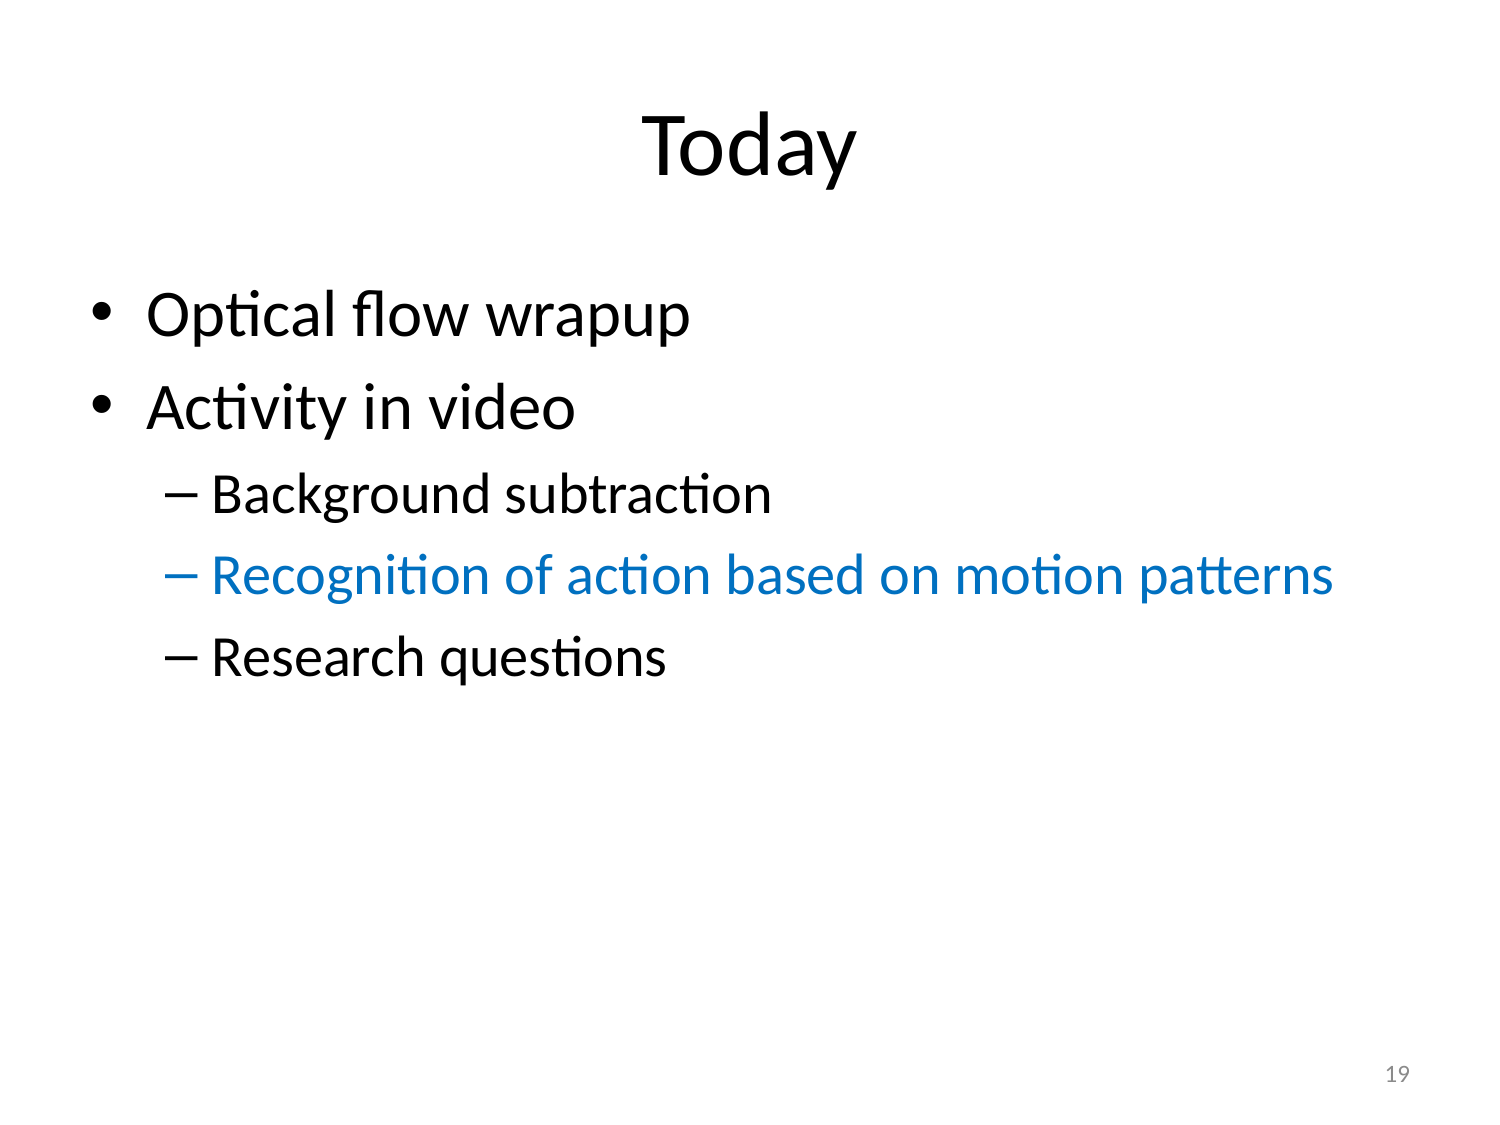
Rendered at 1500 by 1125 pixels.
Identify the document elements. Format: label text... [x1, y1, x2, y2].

list Optical flow wrapup Activity in video Background subtraction Recognition of action based on motion patterns Research questions [75, 262, 1425, 1005]
slide_number 19 [1074, 1042, 1425, 1103]
title Today [75, 45, 1425, 233]
